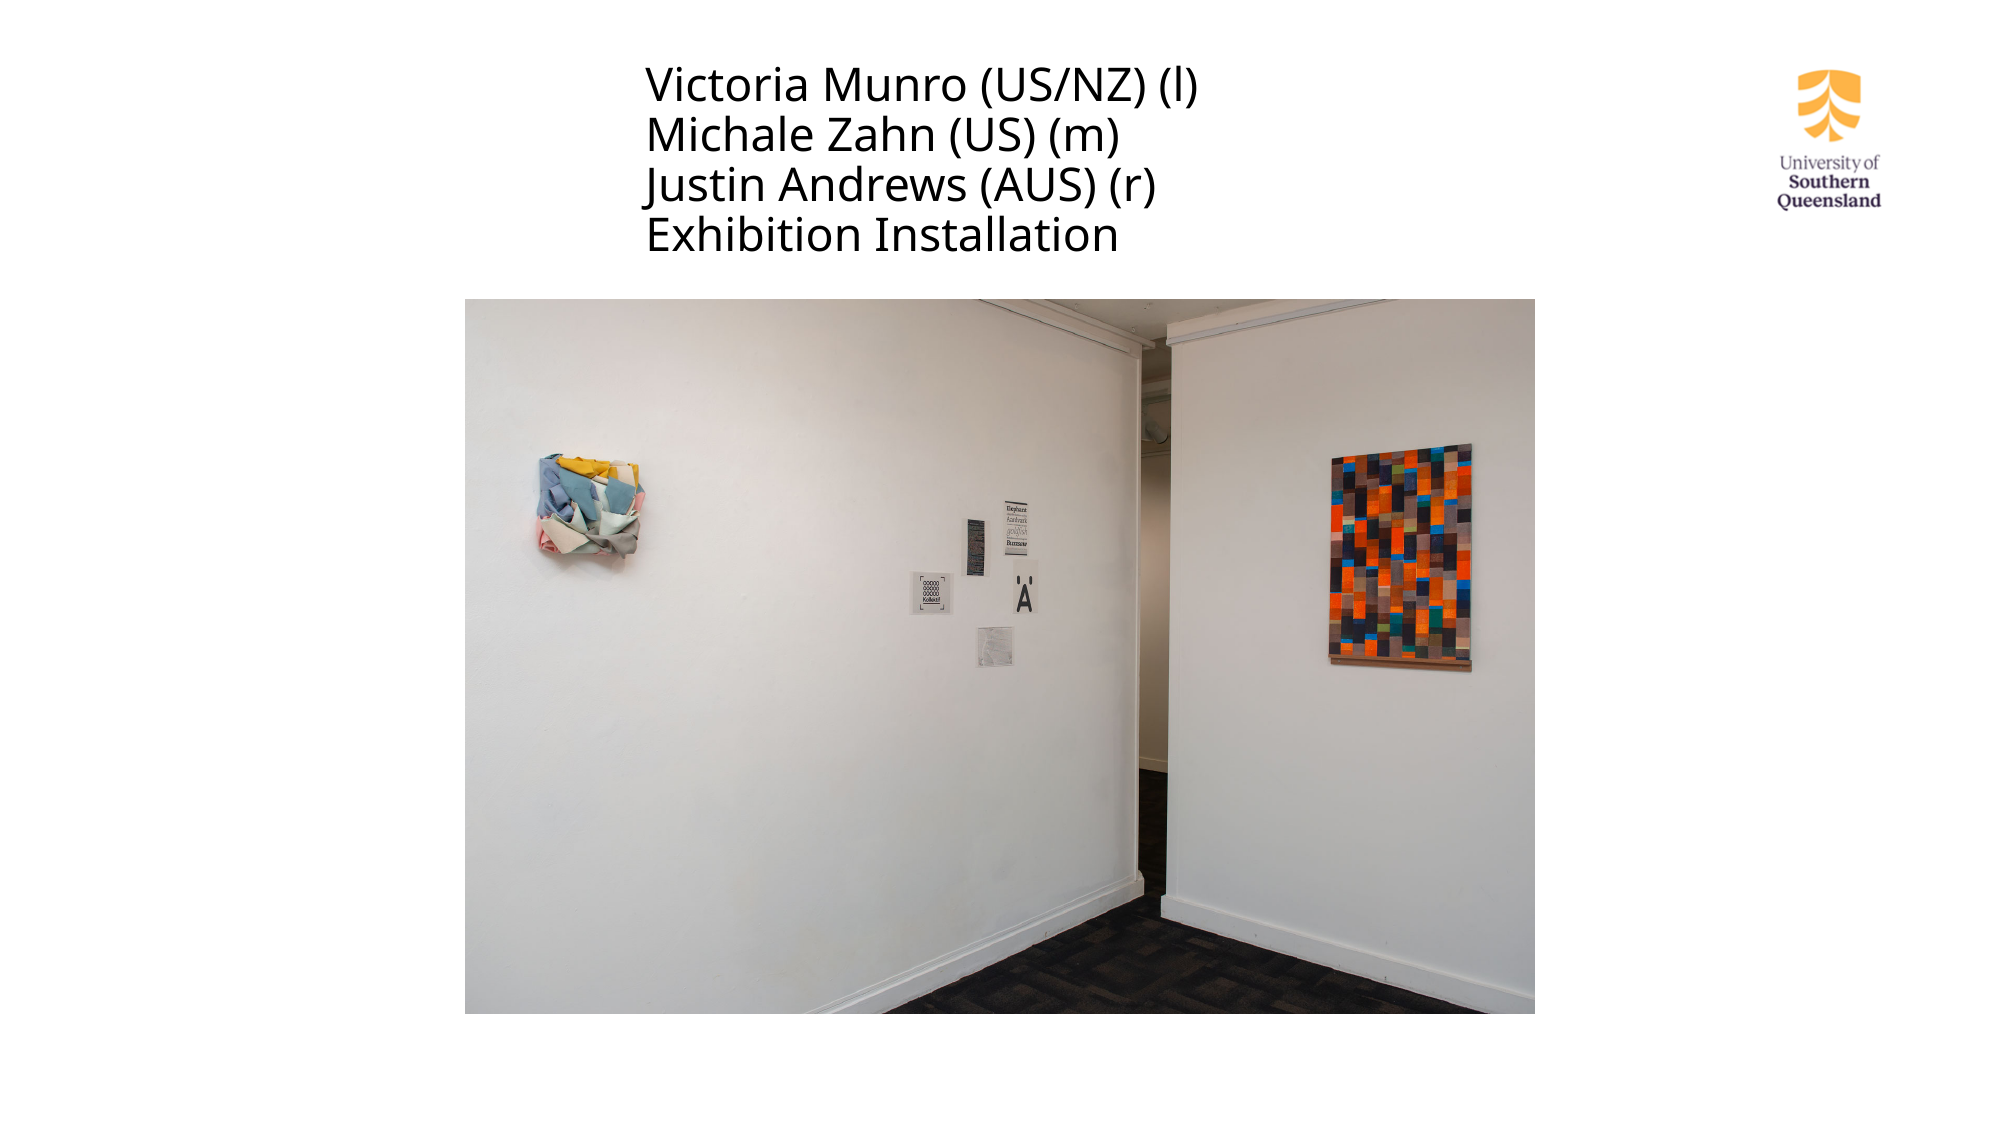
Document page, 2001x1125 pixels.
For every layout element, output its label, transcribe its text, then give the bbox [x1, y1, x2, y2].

title Victoria Munro (US/NZ) (l) Michale Zahn (US) (m) Justin Andrews (AUS) (r) Exhibition Installation [630, 52, 1370, 271]
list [464, 298, 1536, 1014]
picture [1761, 52, 1899, 230]
